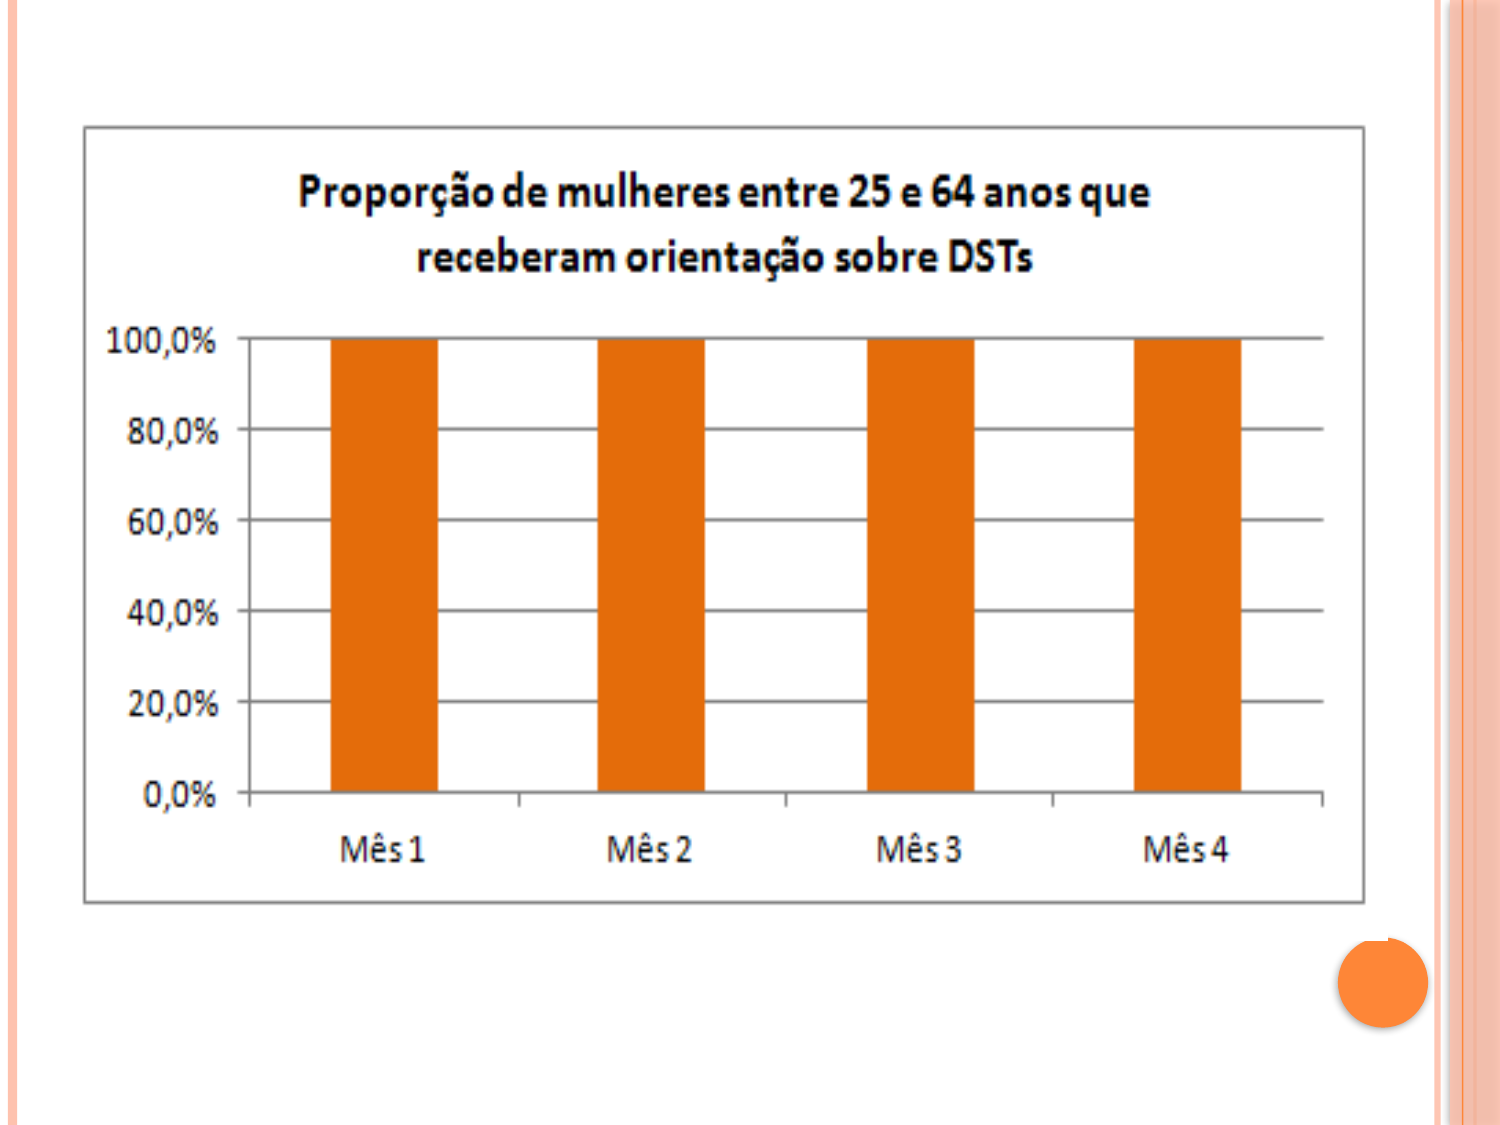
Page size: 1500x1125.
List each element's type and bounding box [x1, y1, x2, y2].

list [61, 101, 1389, 941]
